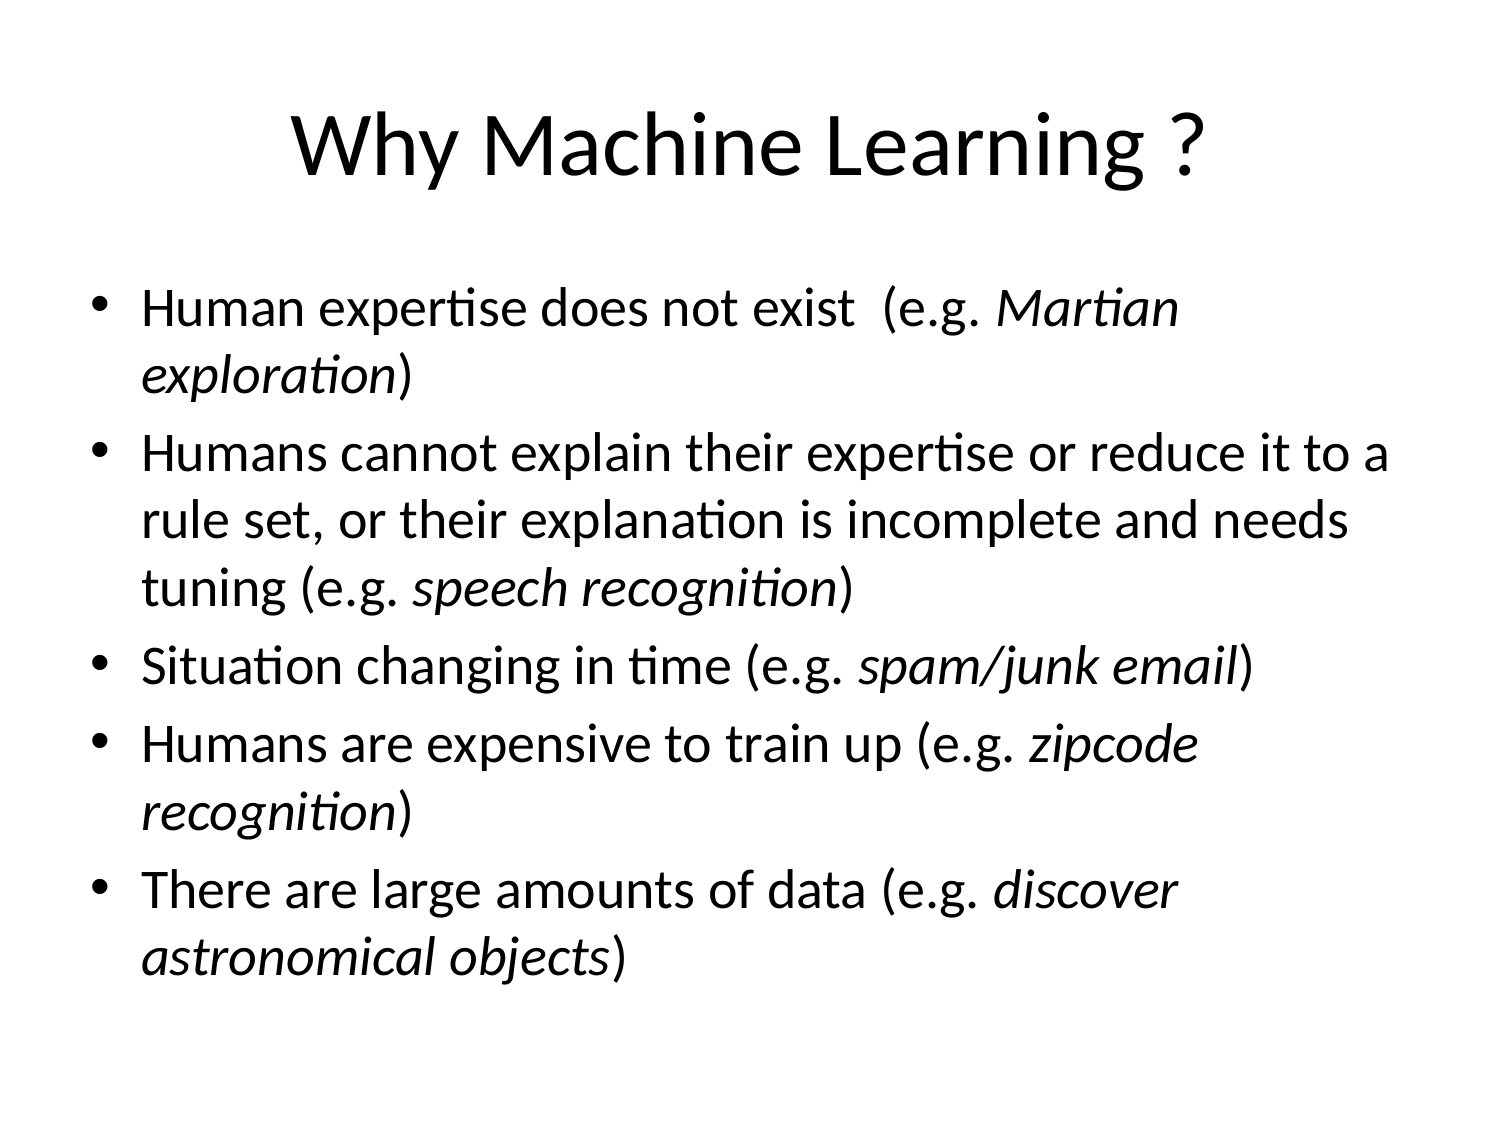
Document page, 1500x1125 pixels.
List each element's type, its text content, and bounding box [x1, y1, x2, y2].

list Human expertise does not exist (e.g. Martian exploration) Humans cannot explain their expertise or reduce it to a rule set, or their explanation is incomplete and needs tuning (e.g. speech recognition) Situation changing in time (e.g. spam/junk email) Humans are expensive to train up (e.g. zipcode recognition) There are large amounts of data (e.g. discover astronomical objects) [75, 262, 1425, 1005]
title Why Machine Learning ? [75, 45, 1425, 233]
